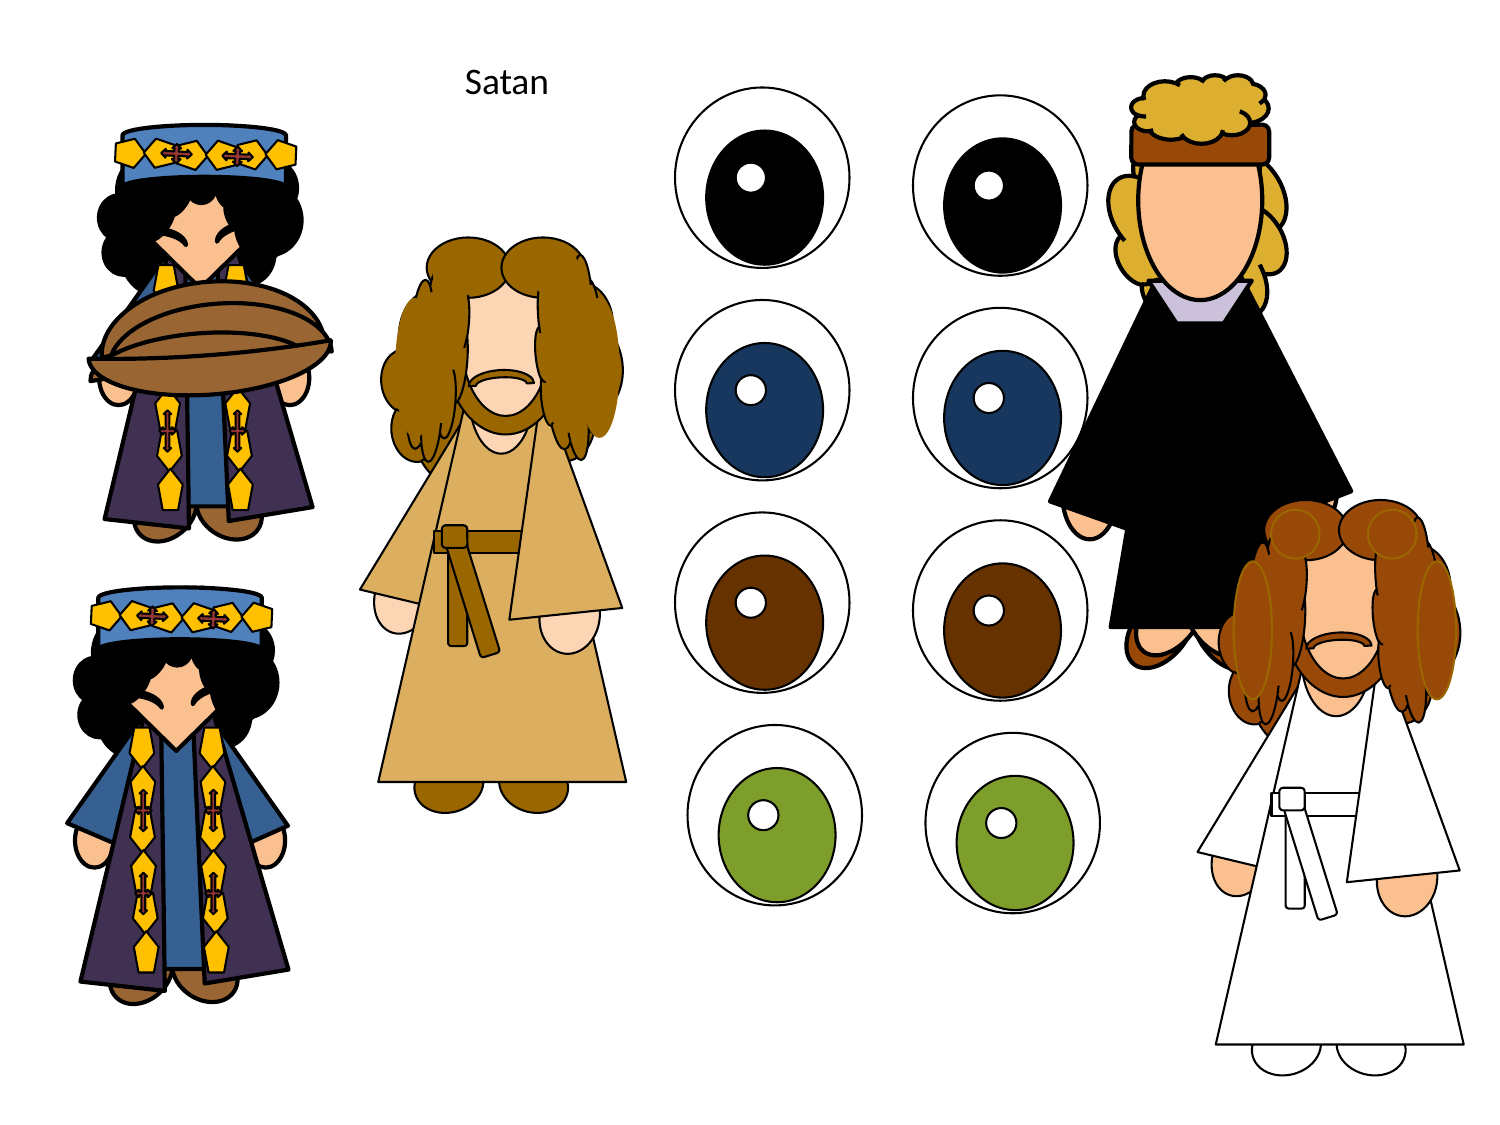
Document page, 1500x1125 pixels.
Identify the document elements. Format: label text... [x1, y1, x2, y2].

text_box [87, 124, 331, 538]
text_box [374, 237, 627, 813]
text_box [674, 87, 1057, 277]
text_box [1212, 499, 1464, 1076]
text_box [74, 587, 286, 1001]
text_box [674, 512, 1088, 702]
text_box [674, 299, 1057, 489]
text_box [1062, 74, 1338, 676]
text_box Satan [449, 49, 600, 110]
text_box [687, 724, 1101, 914]
